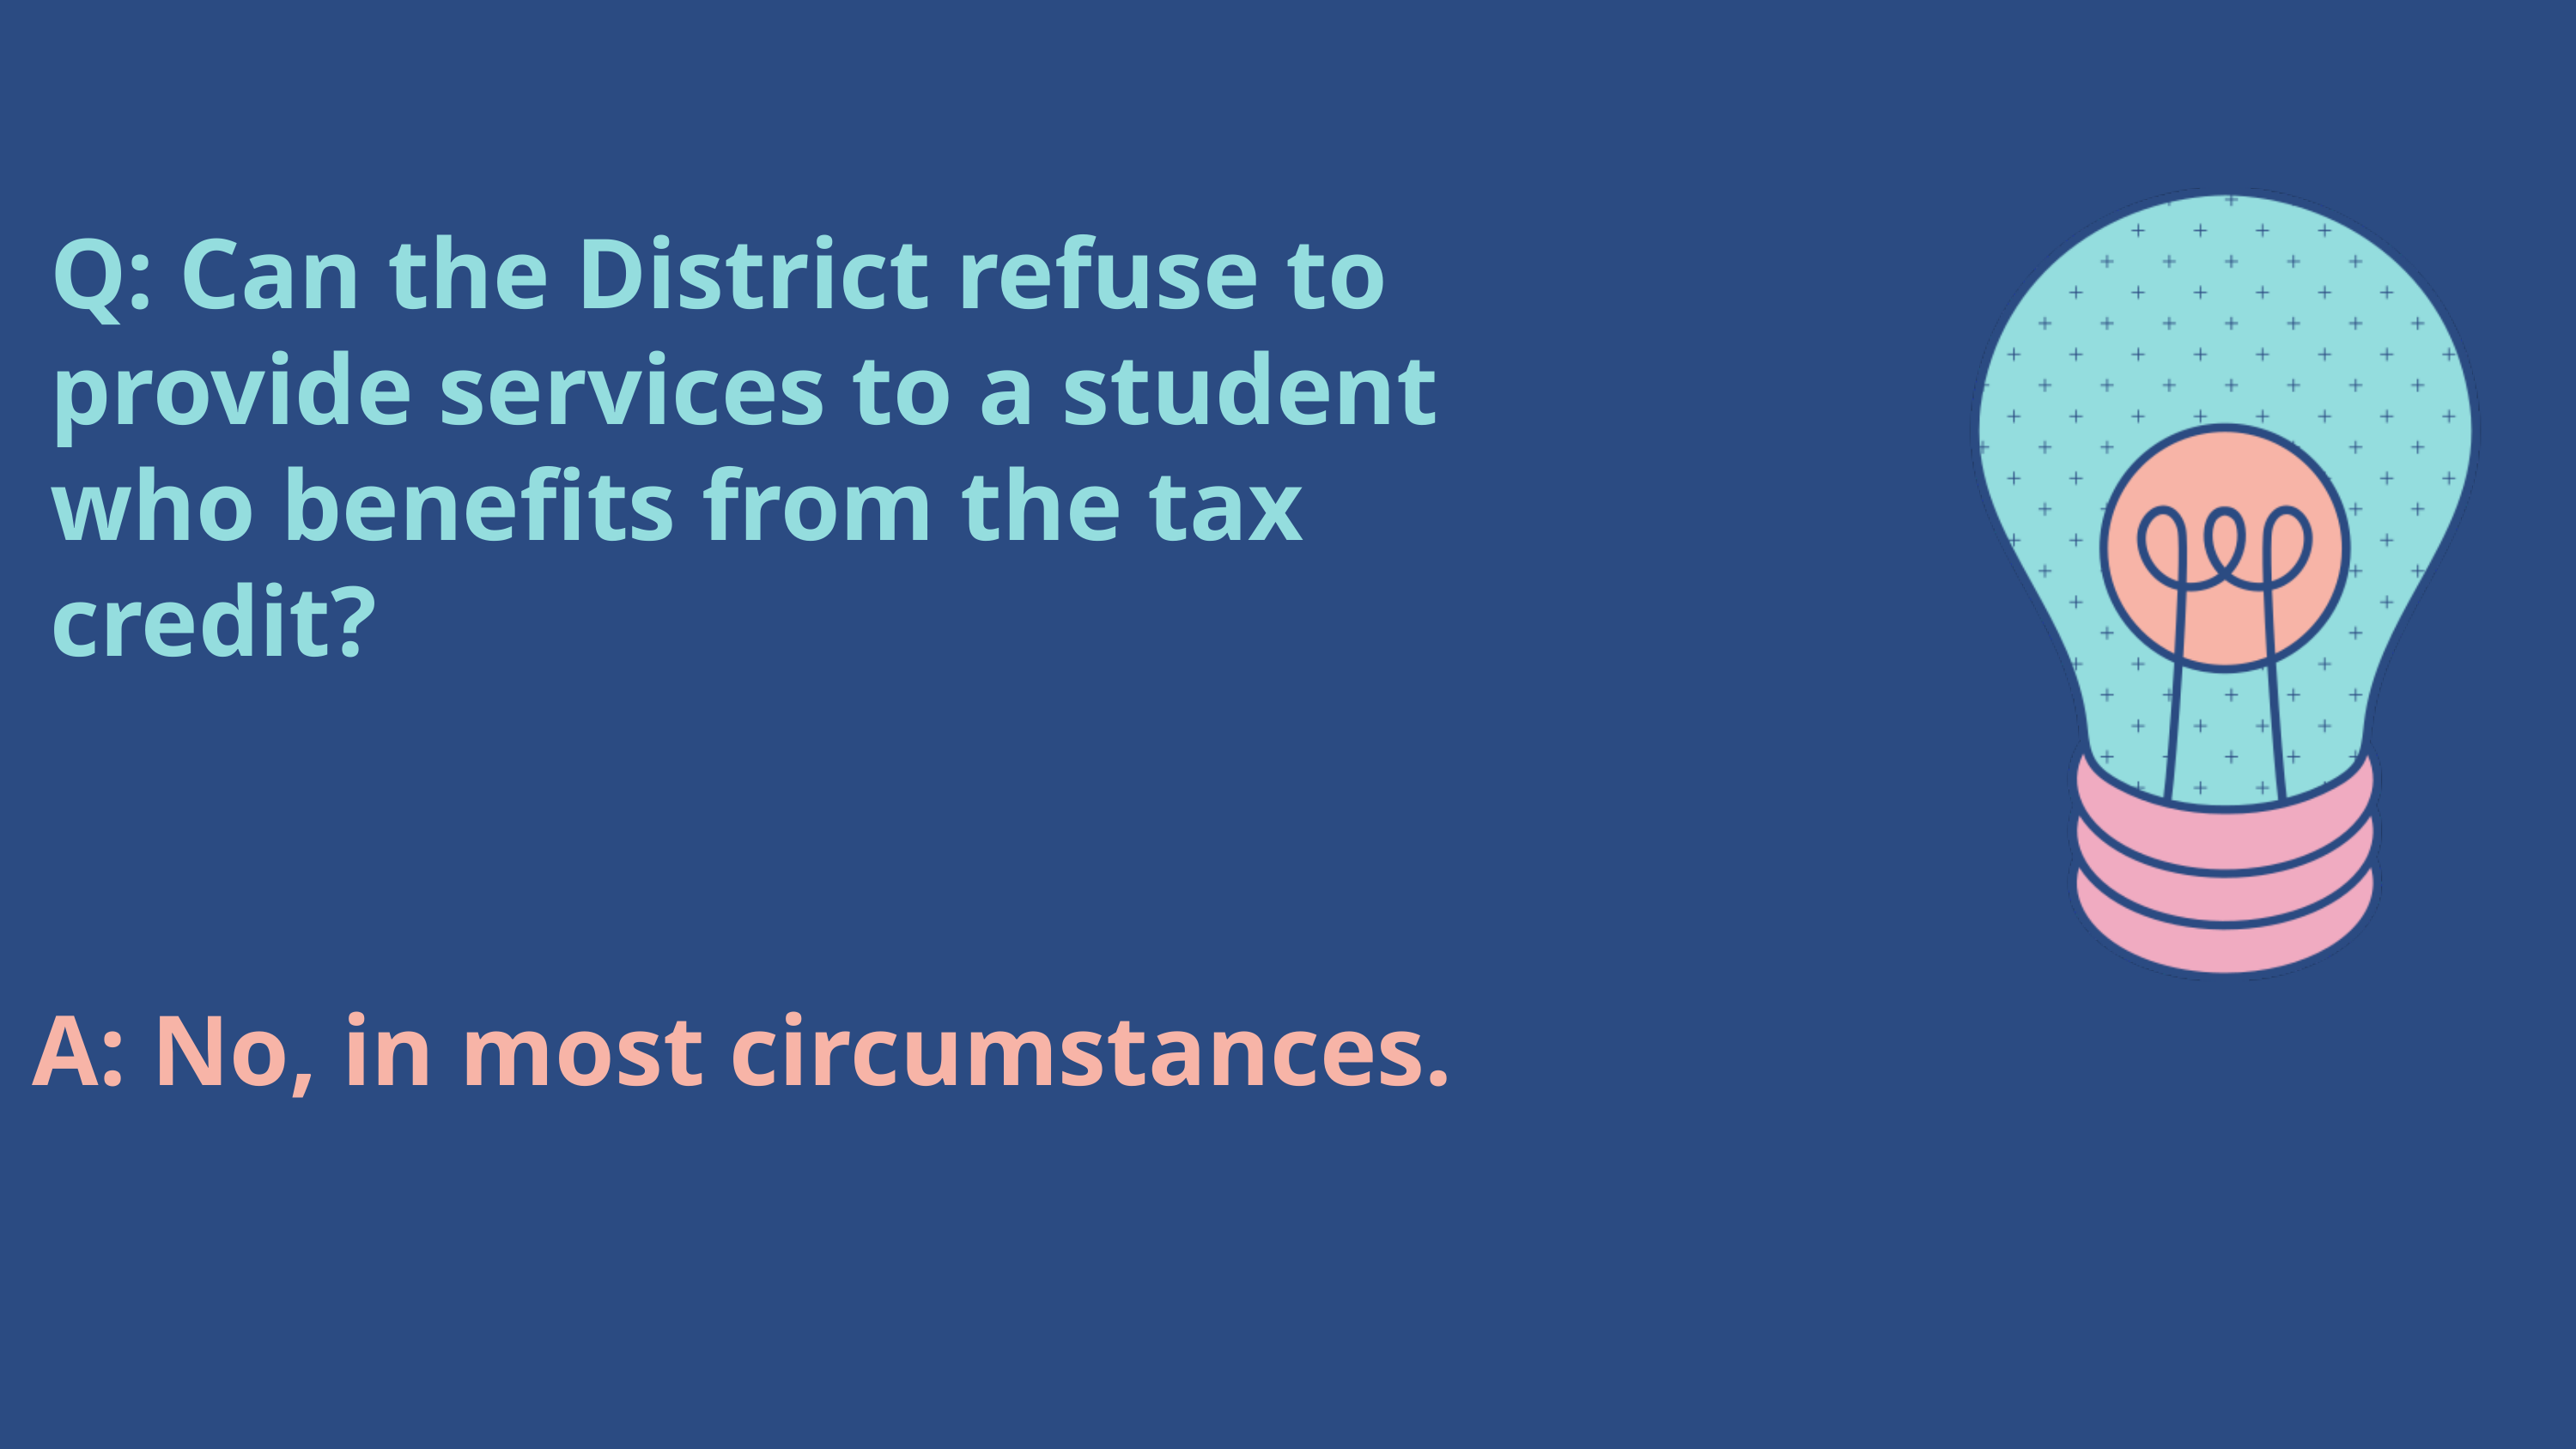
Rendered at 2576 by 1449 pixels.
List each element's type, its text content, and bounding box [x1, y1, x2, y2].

text_box A: No, in most circumstances. [32, 989, 1950, 1105]
text_box [1967, 187, 2484, 982]
text_box Q: Can the District refuse to provide services to a student who benefits from the tax credit? [50, 212, 1455, 676]
